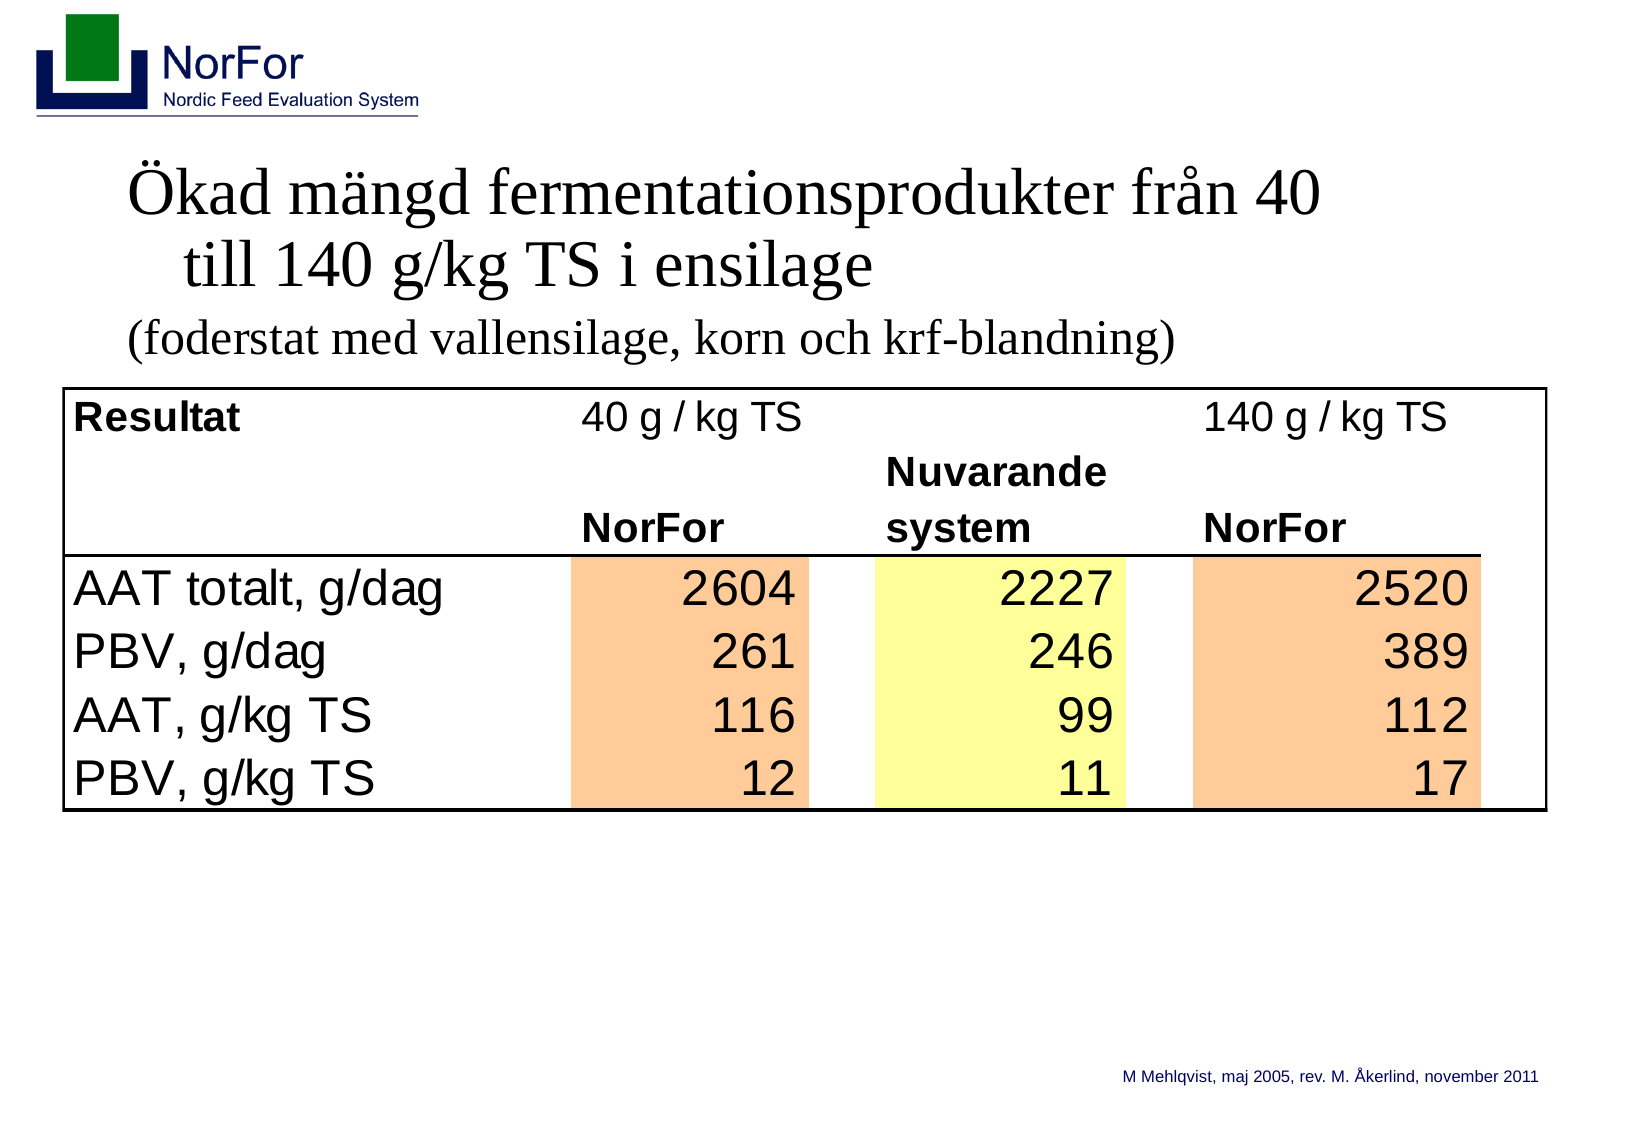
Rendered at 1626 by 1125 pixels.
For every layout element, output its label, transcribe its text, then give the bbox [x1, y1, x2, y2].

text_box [62, 387, 1551, 815]
list Ökad mängd fermentationsprodukter från 40 till 140 g/kg TS i ensilage (foderstat med vallensilage, korn och krf-blandning) [112, 149, 1388, 375]
picture [24, 0, 425, 123]
